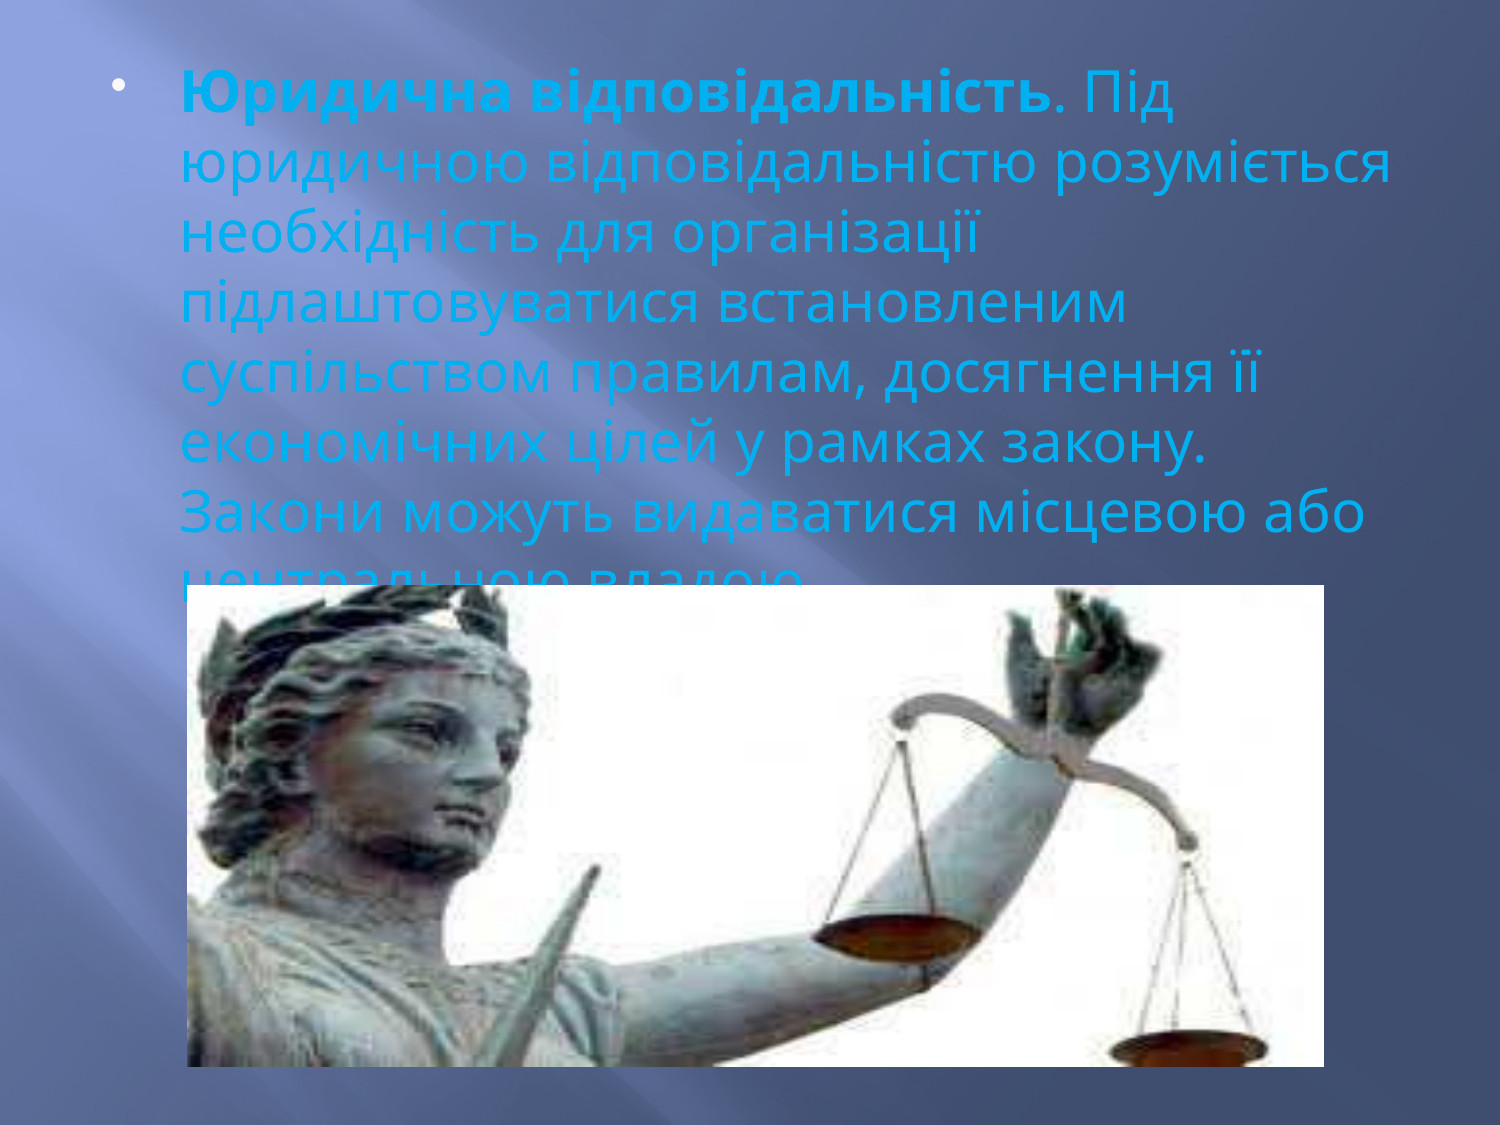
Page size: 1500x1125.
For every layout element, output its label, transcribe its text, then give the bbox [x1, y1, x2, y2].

list Юридична відповідальність. Під юридичною відповідальністю розуміється необхідність для організації підлаштовуватися встановленим суспільством правилам, досягнення її економічних цілей у рамках закону. Закони можуть видаватися місцевою або центральною владою. [75, 46, 1425, 1035]
picture [187, 585, 1324, 1068]
